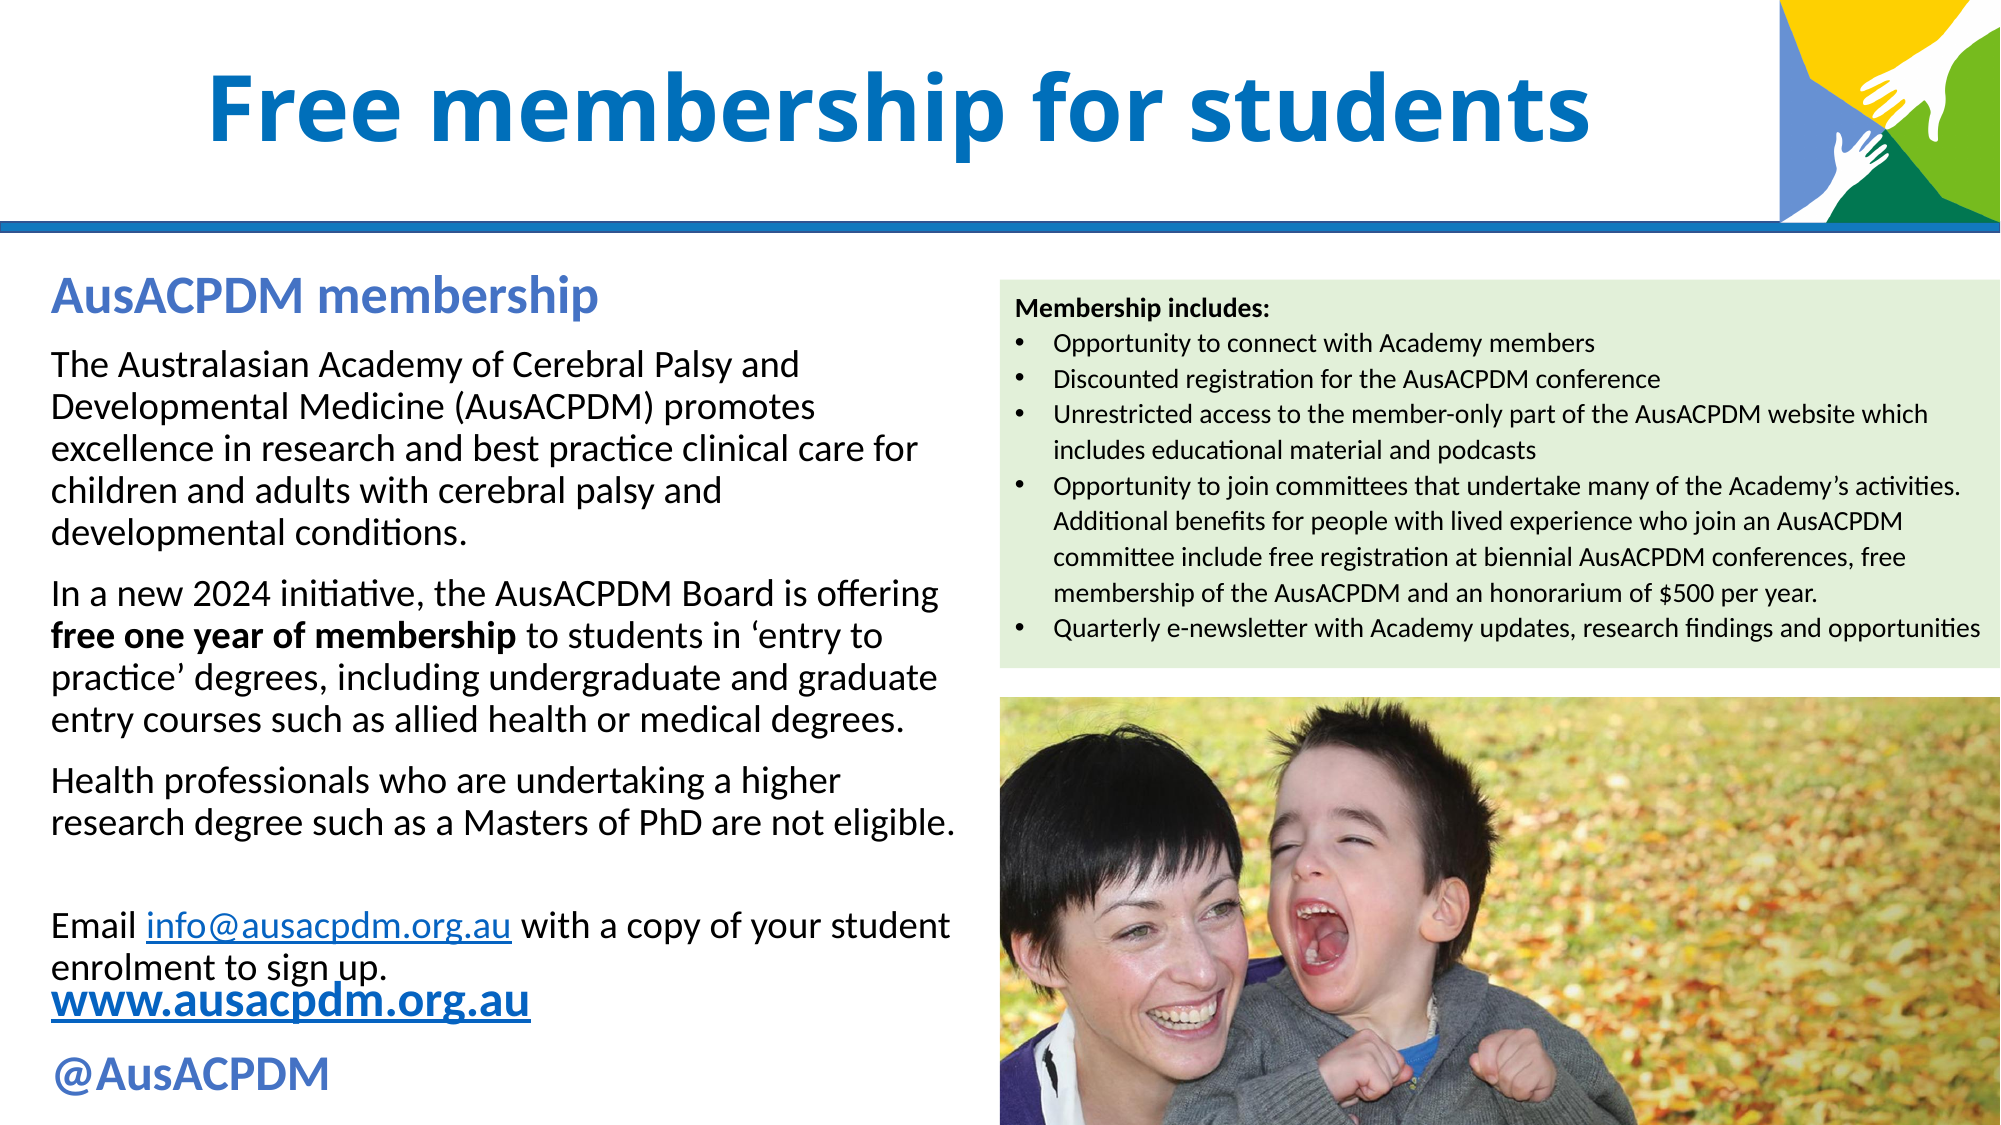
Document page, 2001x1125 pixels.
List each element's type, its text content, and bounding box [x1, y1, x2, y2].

list AusACPDM membership The Australasian Academy of Cerebral Palsy and Developmental Medicine (AusACPDM) promotes excellence in research and best practice clinical care for children and adults with cerebral palsy and developmental conditions. In a new 2024 initiative, the AusACPDM Board is offering free one year of membership to students in ‘entry to practice’ degrees, including undergraduate and graduate entry courses such as allied health or medical degrees. Health professionals who are undertaking a higher research degree such as a Masters of PhD are not eligible. Email info@ausacpdm.org.au with a copy of your student enrolment to sign up. [35, 259, 980, 997]
picture [1779, 0, 2000, 227]
list www.ausacpdm.org.au @AusACPDM [35, 940, 648, 1110]
text_box Membership includes: Opportunity to connect with Academy members Discounted registration for the AusACPDM conference Unrestricted access to the member-only part of the AusACPDM website which includes educational material and podcasts Opportunity to join committees that undertake many of the Academy’s activities. Additional benefits for people with lived experience who join an AusACPDM committee include free registration at biennial AusACPDM conferences, free membership of the AusACPDM and an honorarium of $500 per year. Quarterly e-newsletter with Academy updates, research findings and opportunities [999, 279, 2000, 669]
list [999, 697, 2000, 1125]
title Free membership for students [35, 15, 1762, 209]
